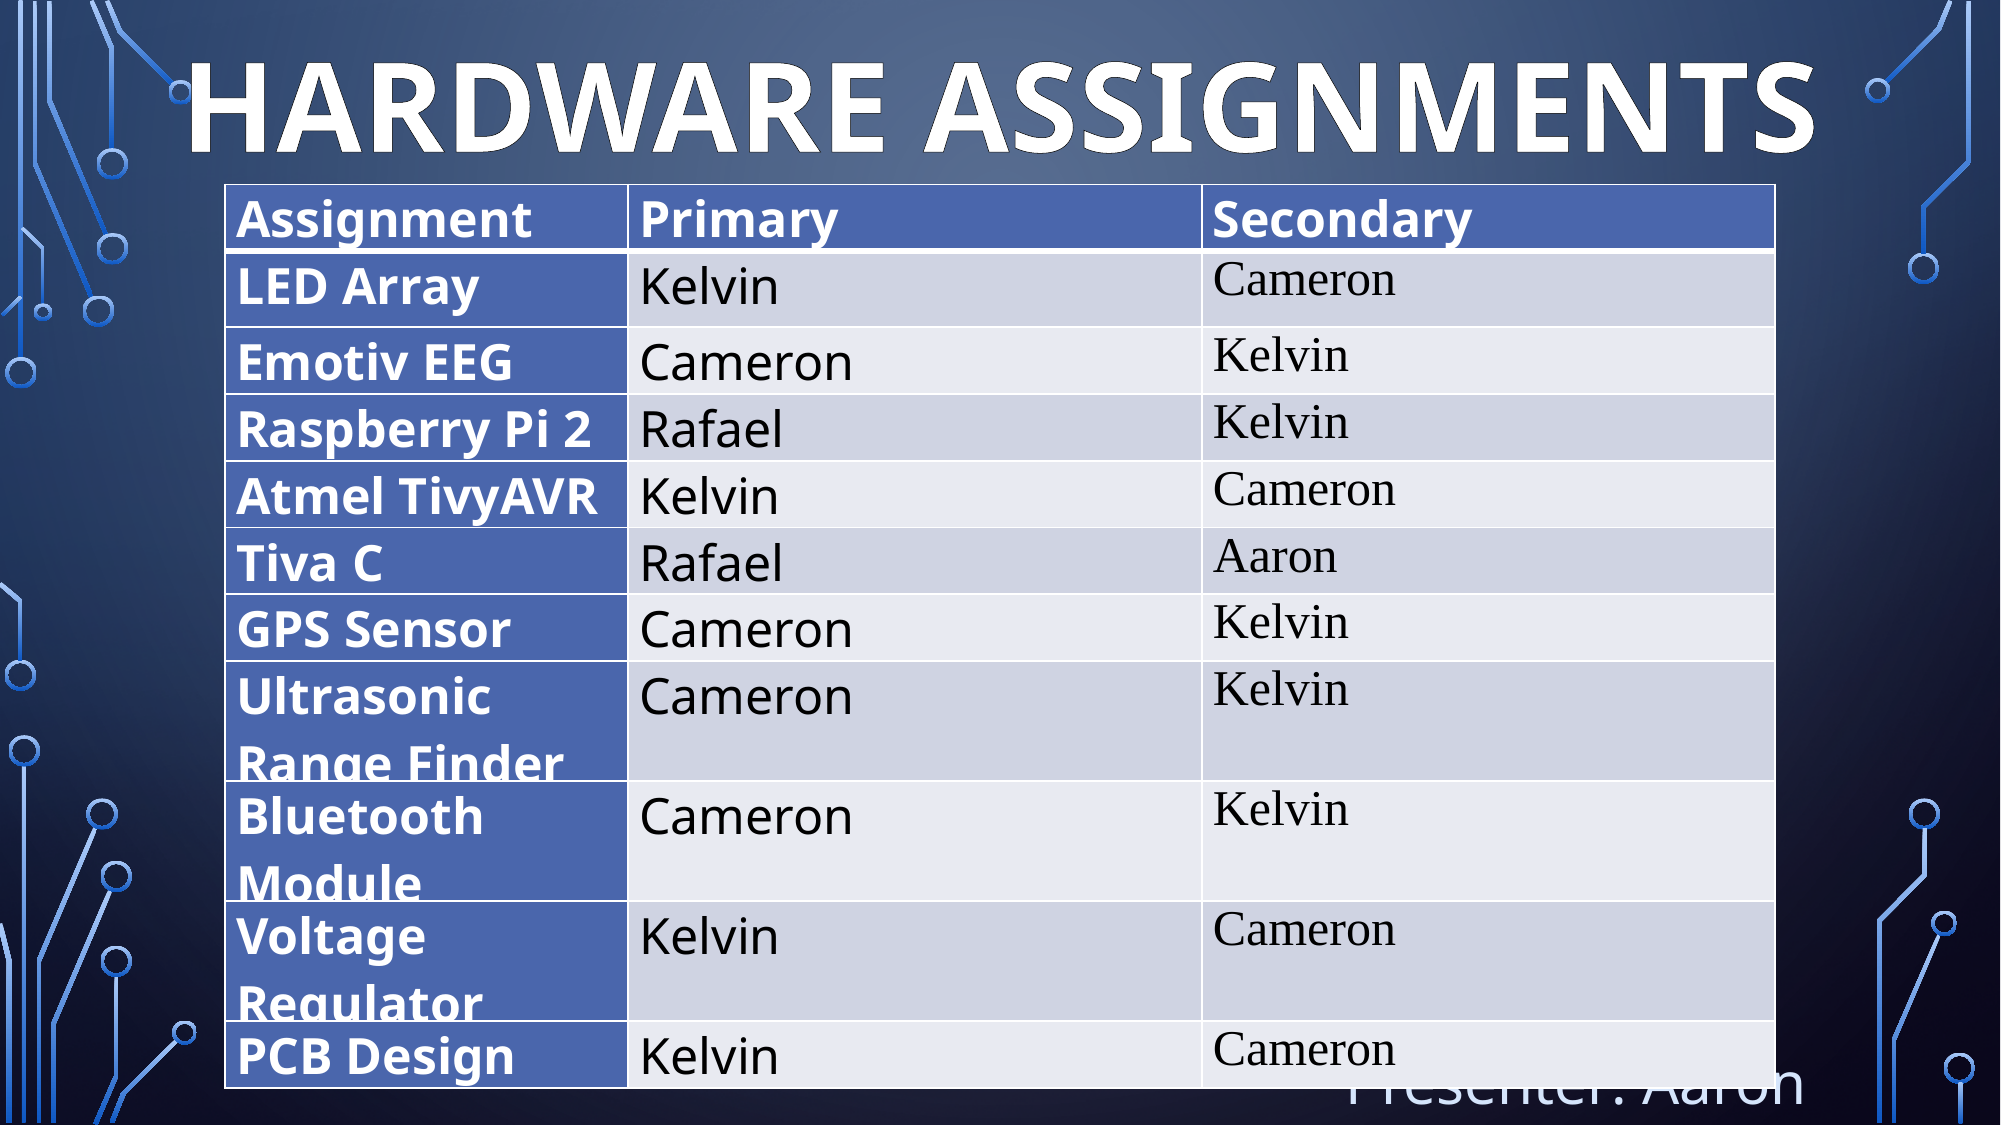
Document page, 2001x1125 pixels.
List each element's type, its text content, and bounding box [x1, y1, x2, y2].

table_cell Cameron [629, 782, 1201, 900]
table_cell Cameron [629, 662, 1201, 780]
table_cell Kelvin [629, 902, 1201, 1020]
table_cell Bluetooth Module [226, 782, 627, 900]
table_cell Cameron [1203, 1022, 1774, 1087]
table_cell Kelvin [1203, 395, 1774, 460]
table_cell Cameron [1203, 254, 1774, 326]
table_cell Kelvin [629, 254, 1201, 326]
table_cell GPS Sensor [226, 595, 627, 660]
table_cell Kelvin [629, 1022, 1201, 1087]
table_cell Cameron [629, 595, 1201, 660]
text_box Presenter: Aaron Sandow [1330, 1039, 2000, 1125]
table_cell Rafael [629, 395, 1201, 460]
table_header Primary [629, 185, 1201, 248]
table_cell Ultrasonic Range Finder [226, 662, 627, 780]
table_cell Aaron [1203, 528, 1774, 593]
table_cell Voltage Regulator [226, 902, 627, 1020]
table_cell Kelvin [629, 462, 1201, 527]
table_cell Tiva C [226, 528, 627, 593]
table_cell Cameron [629, 328, 1201, 393]
table_cell Emotiv EEG [226, 328, 627, 393]
table_cell PCB Design [226, 1022, 627, 1087]
table_cell Atmel TivyAVR [226, 462, 627, 527]
table_cell Kelvin [1203, 662, 1774, 780]
table_cell Rafael [629, 528, 1201, 593]
table_header Assignment [226, 185, 627, 248]
table_cell Kelvin [1203, 595, 1774, 660]
table_cell LED Array [226, 254, 627, 326]
table_cell Cameron [1203, 462, 1774, 527]
table_header Secondary [1203, 185, 1774, 248]
table_cell Kelvin [1203, 328, 1774, 393]
title Hardware Assignments [0, 38, 2000, 185]
table_cell Cameron [1203, 902, 1774, 1020]
table_cell Kelvin [1203, 782, 1774, 900]
table_cell Raspberry Pi 2 [226, 395, 627, 460]
